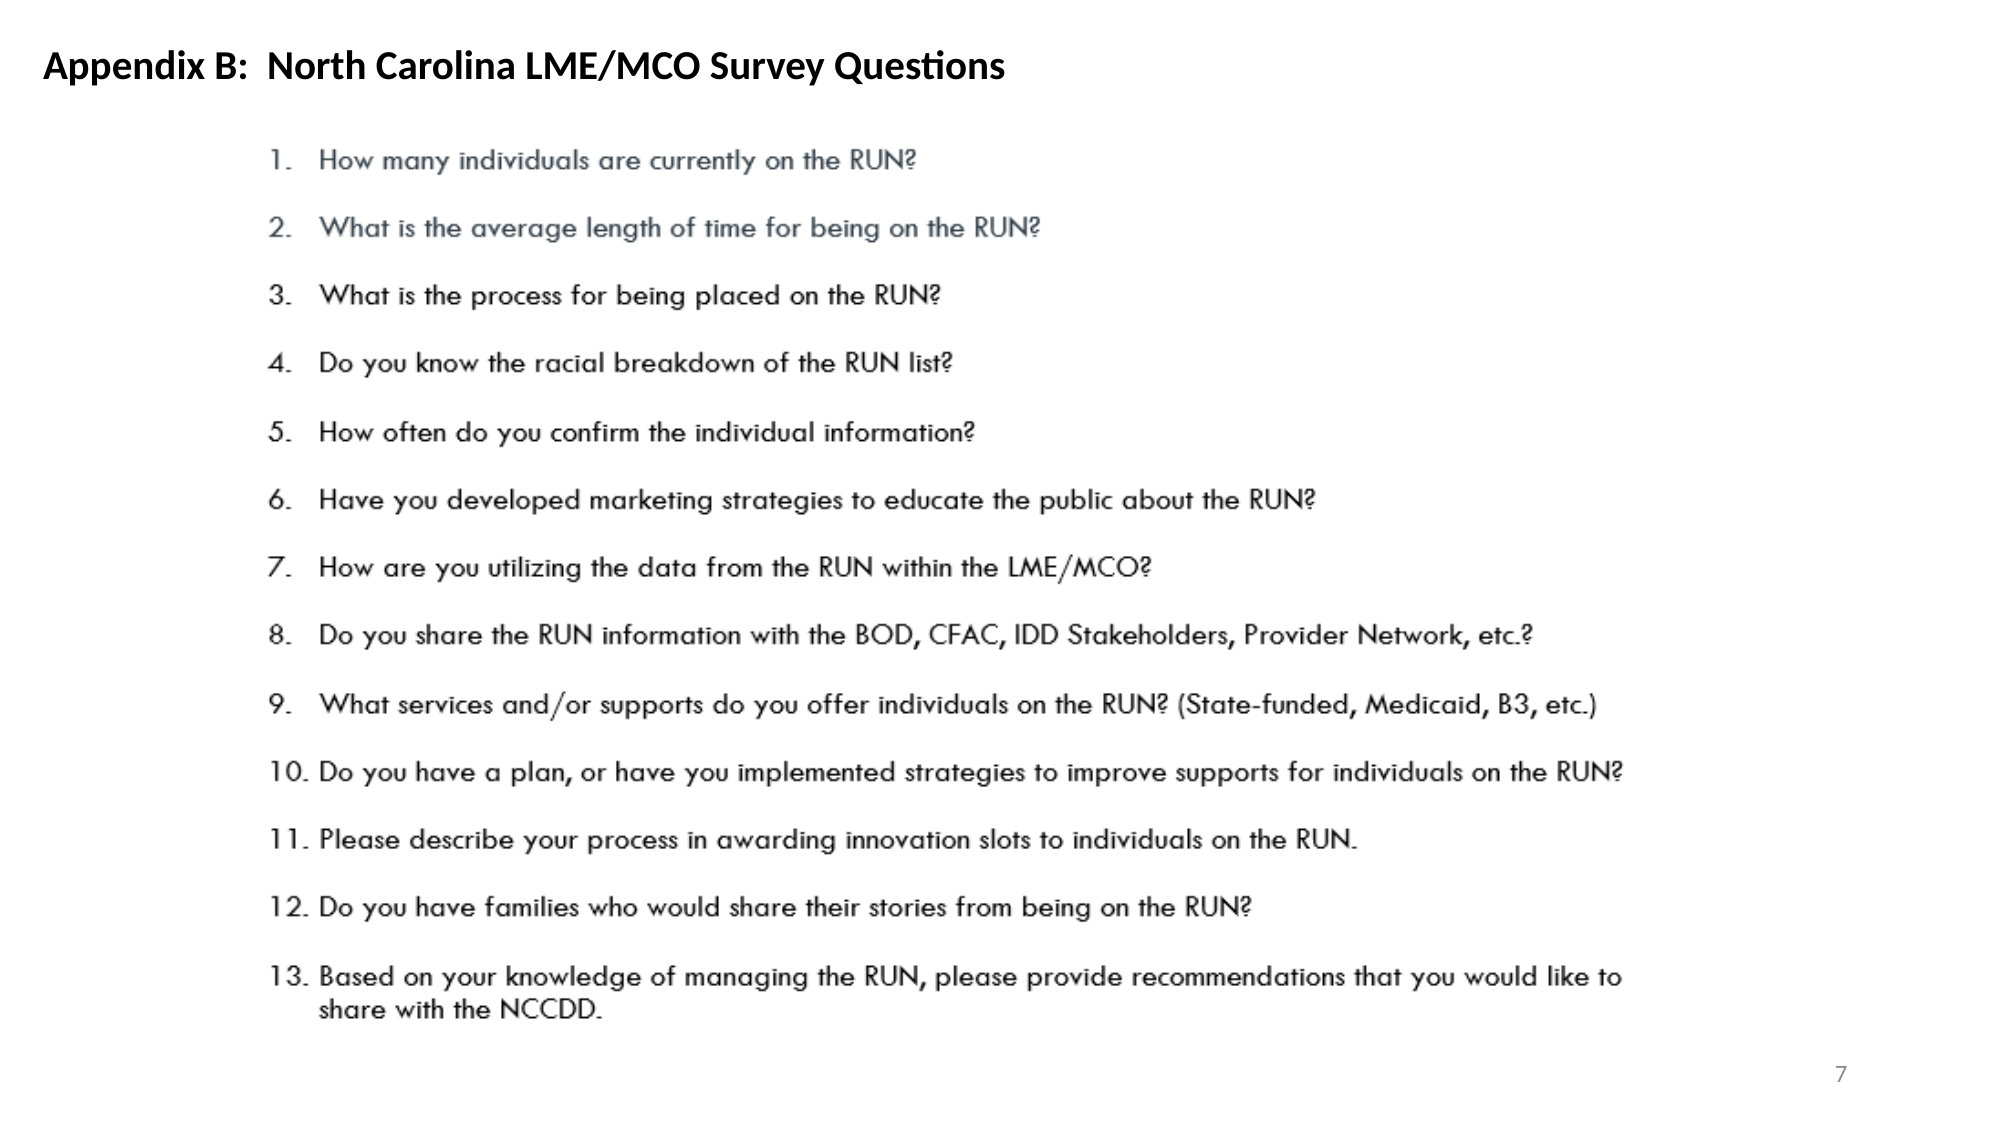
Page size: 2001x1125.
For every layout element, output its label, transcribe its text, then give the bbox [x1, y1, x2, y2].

title Appendix B: North Carolina LME/MCO Survey Questions [28, 22, 1214, 111]
slide_number 7 [1412, 1042, 1863, 1103]
picture [229, 135, 1717, 1070]
